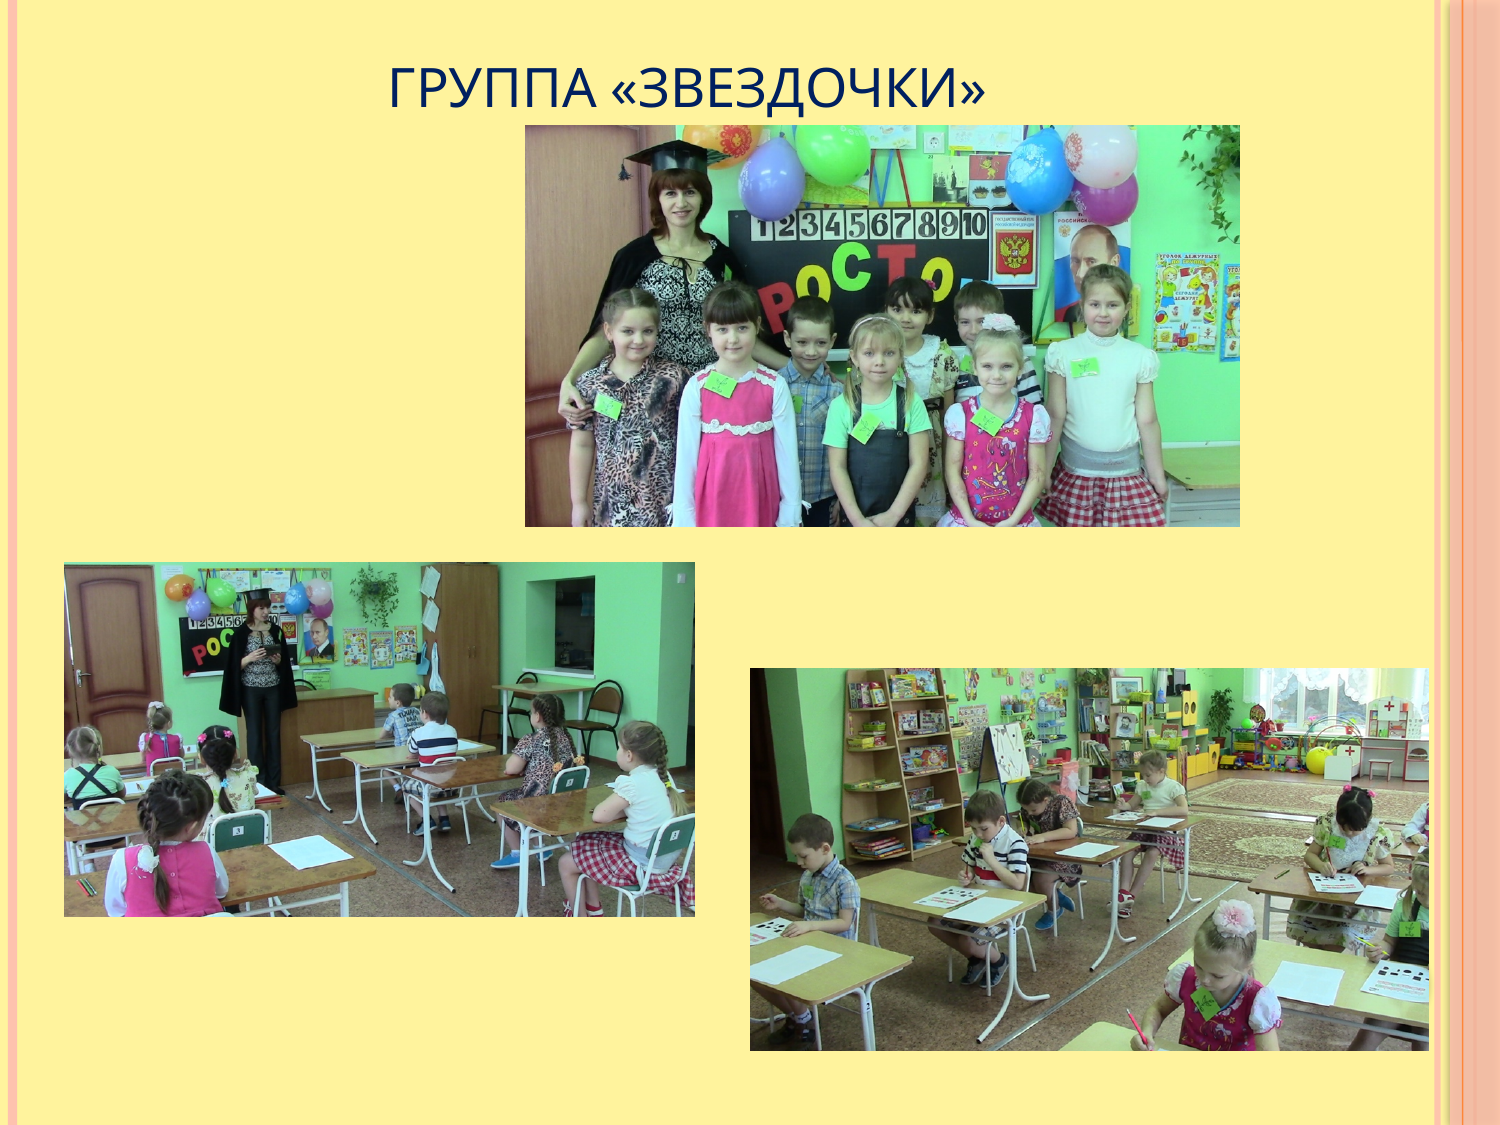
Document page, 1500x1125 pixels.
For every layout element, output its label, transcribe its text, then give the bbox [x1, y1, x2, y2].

title Группа «Звездочки» [75, 45, 1300, 126]
picture [64, 561, 695, 917]
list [524, 124, 1240, 528]
picture [749, 668, 1429, 1051]
